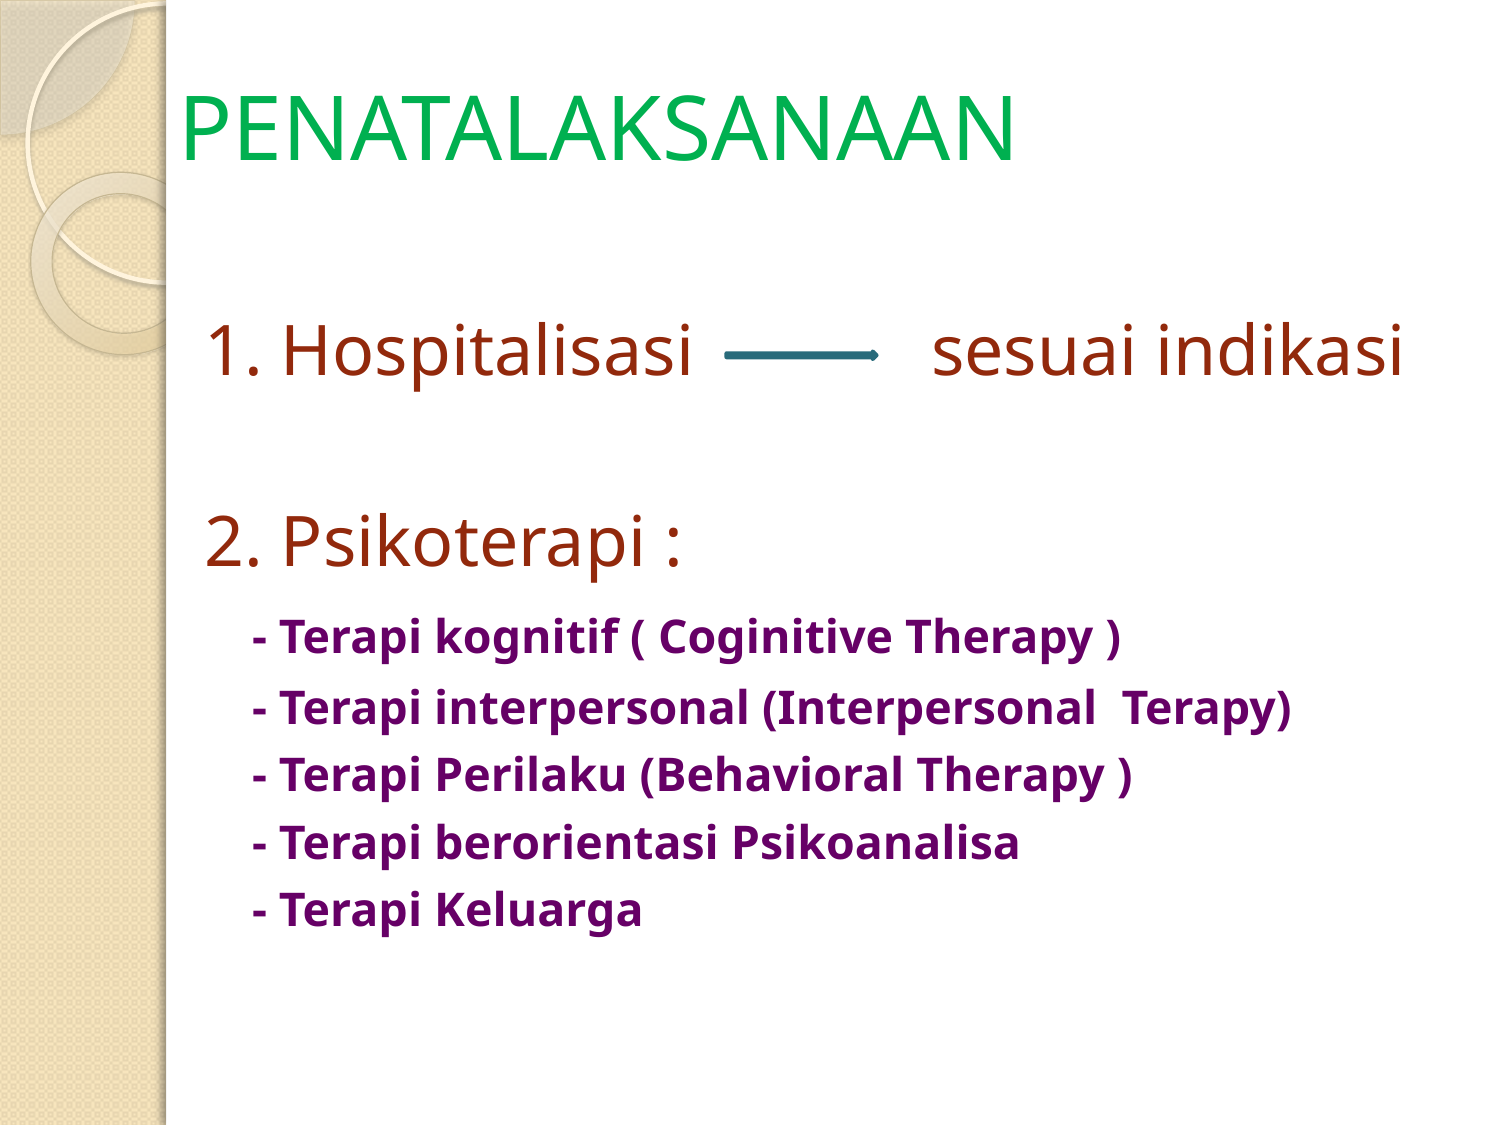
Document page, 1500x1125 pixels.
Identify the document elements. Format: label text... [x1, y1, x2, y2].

text_box [724, 349, 879, 361]
title PENATALAKSANAAN [164, 50, 1425, 200]
list 1. Hospitalisasi sesuai indikasi 2. Psikoterapi : - Terapi kognitif ( Coginitive Therapy ) - Terapi interpersonal (Interpersonal Terapy) - Terapi Perilaku (Behavioral Therapy ) - Terapi berorientasi Psikoanalisa - Terapi Keluarga [175, 212, 1425, 1005]
